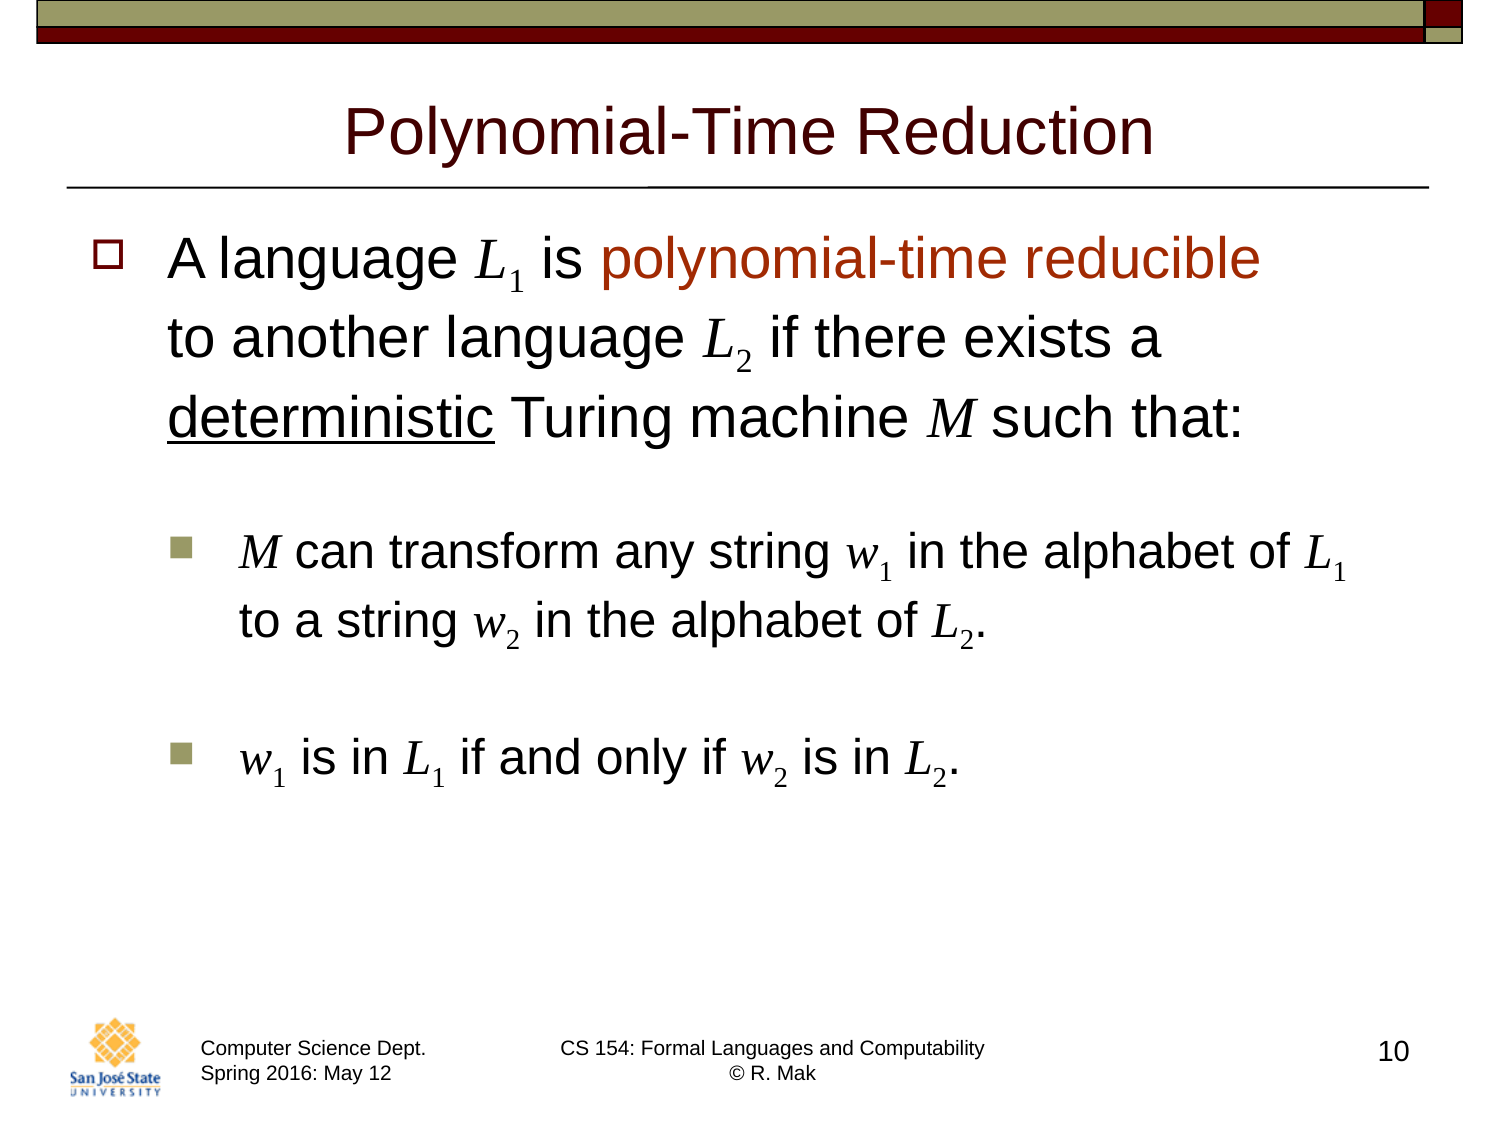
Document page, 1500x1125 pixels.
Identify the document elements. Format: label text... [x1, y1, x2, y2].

list A language L1 is polynomial-time reducible to another language L2 if there exists a deterministic Turing machine M such that: M can transform any string w1 in the alphabet of L1 to a string w2 in the alphabet of L2. w1 is in L1 if and only if w2 is in L2. [75, 212, 1425, 1006]
picture [60, 1012, 166, 1112]
title Polynomial-Time Reduction [45, 67, 1455, 175]
slide_number 10 [1112, 1025, 1425, 1100]
